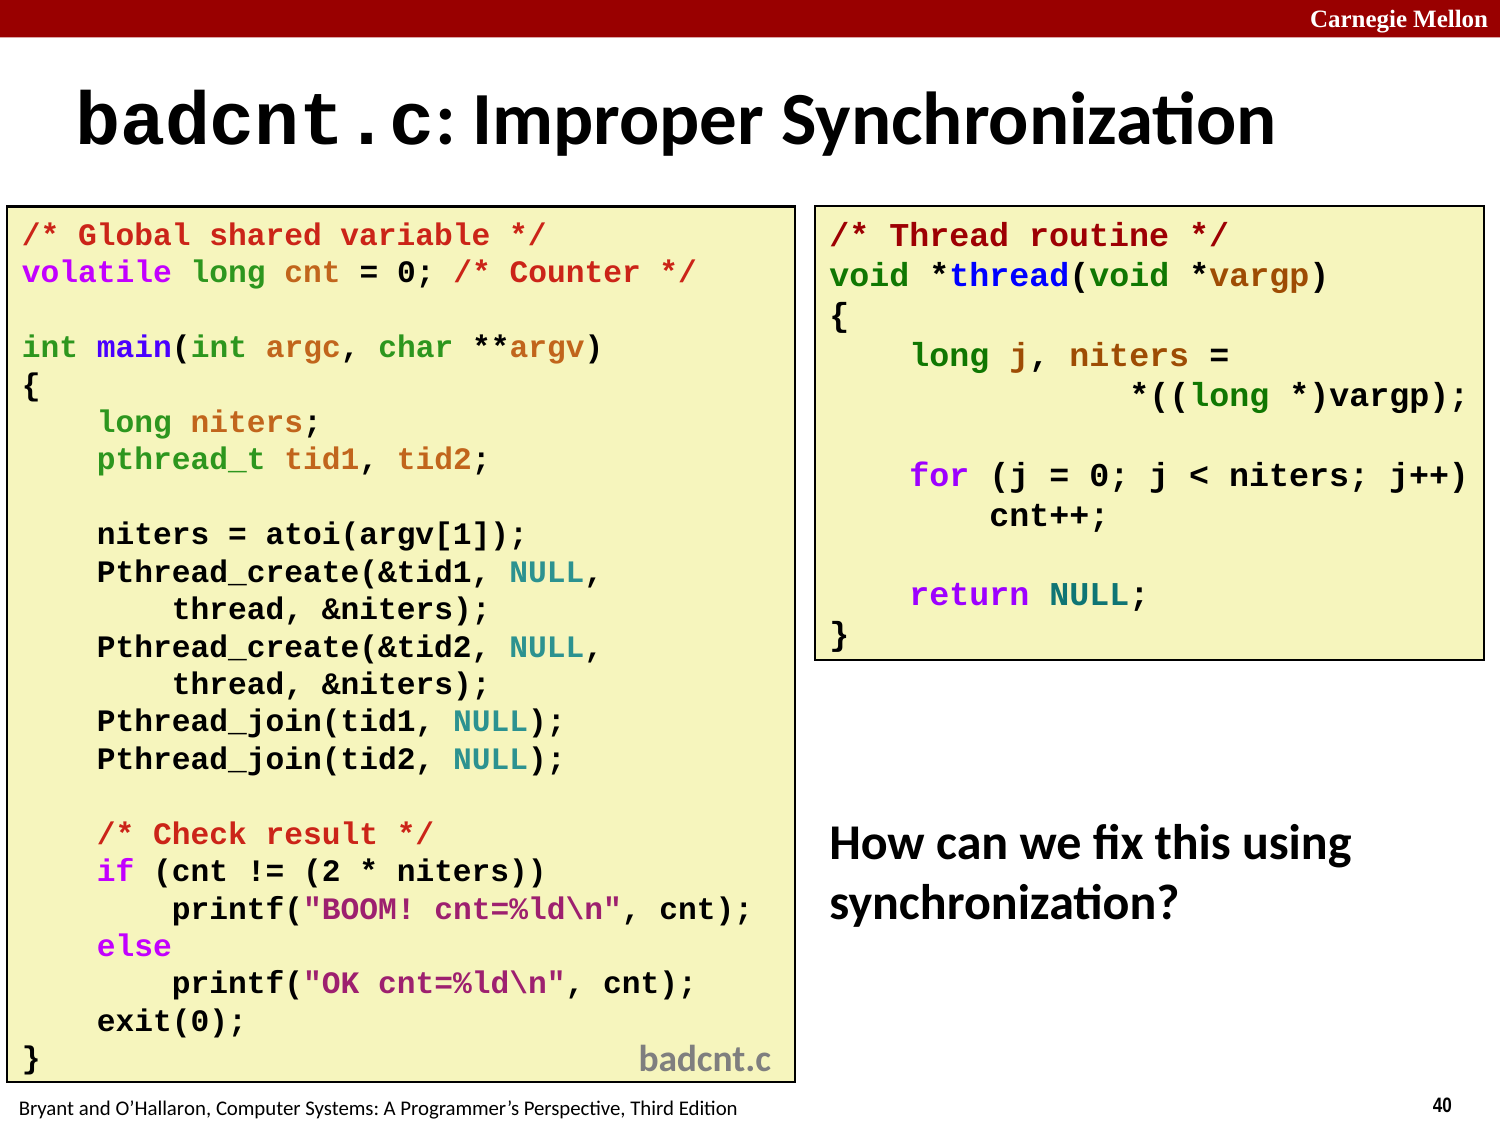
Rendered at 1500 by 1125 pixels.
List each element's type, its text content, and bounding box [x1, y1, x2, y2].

title badcnt.c: Improper Synchronization [59, 24, 1500, 205]
text_box badcnt.c [623, 1026, 787, 1087]
text_box /* Thread routine */ void *thread(void *vargp) { long j, niters = *((long *)vargp); for (j = 0; j < niters; j++) cnt++; return NULL; } [814, 205, 1485, 660]
text_box How can we fix this using synchronization? [814, 801, 1465, 937]
text_box /* Global shared variable */ volatile long cnt = 0; /* Counter */ int main(int argc, char **argv) { long niters; pthread_t tid1, tid2; niters = atoi(argv[1]); Pthread_create(&tid1, NULL, thread, &niters); Pthread_create(&tid2, NULL, thread, &niters); Pthread_join(tid1, NULL); Pthread_join(tid2, NULL); /* Check result */ if (cnt != (2 * niters)) printf("BOOM! cnt=%ld\n", cnt); else printf("OK cnt=%ld\n", cnt); exit(0); } [7, 206, 795, 1083]
